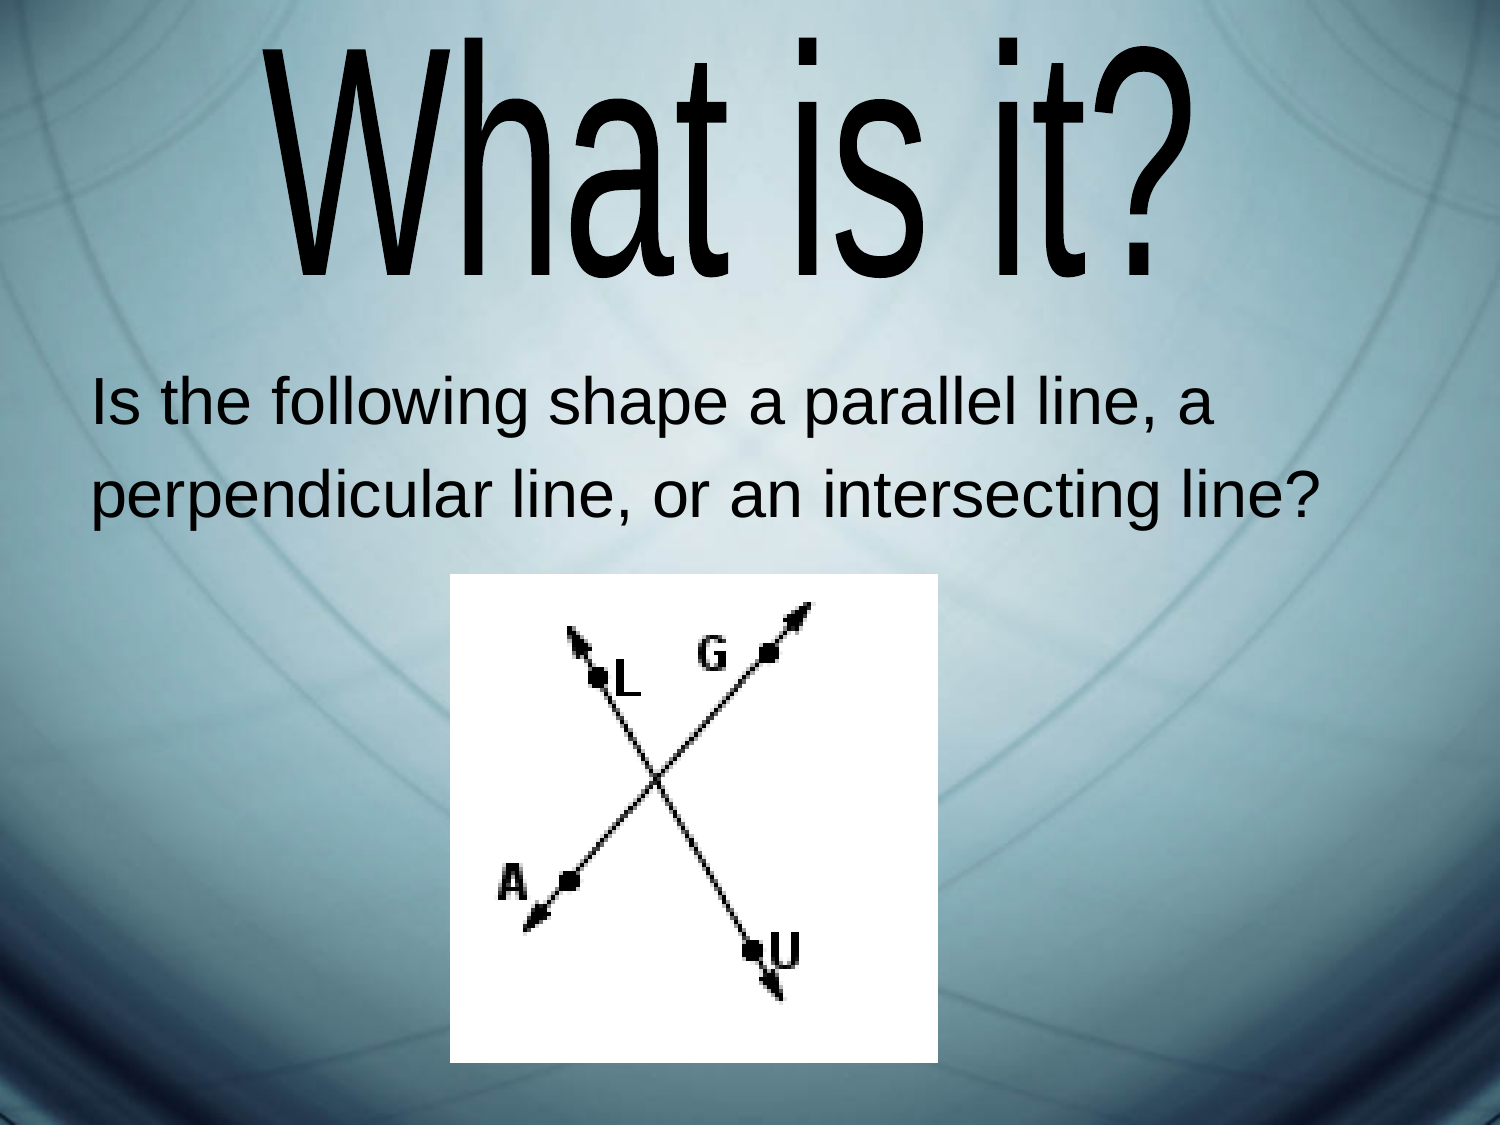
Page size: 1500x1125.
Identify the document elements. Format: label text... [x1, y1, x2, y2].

title [465, 44, 1426, 233]
title [74, 44, 464, 233]
list Is the following shape a parallel line, a perpendicular line, or an intersecting line? [74, 349, 1426, 1006]
picture [0, 0, 1500, 1125]
